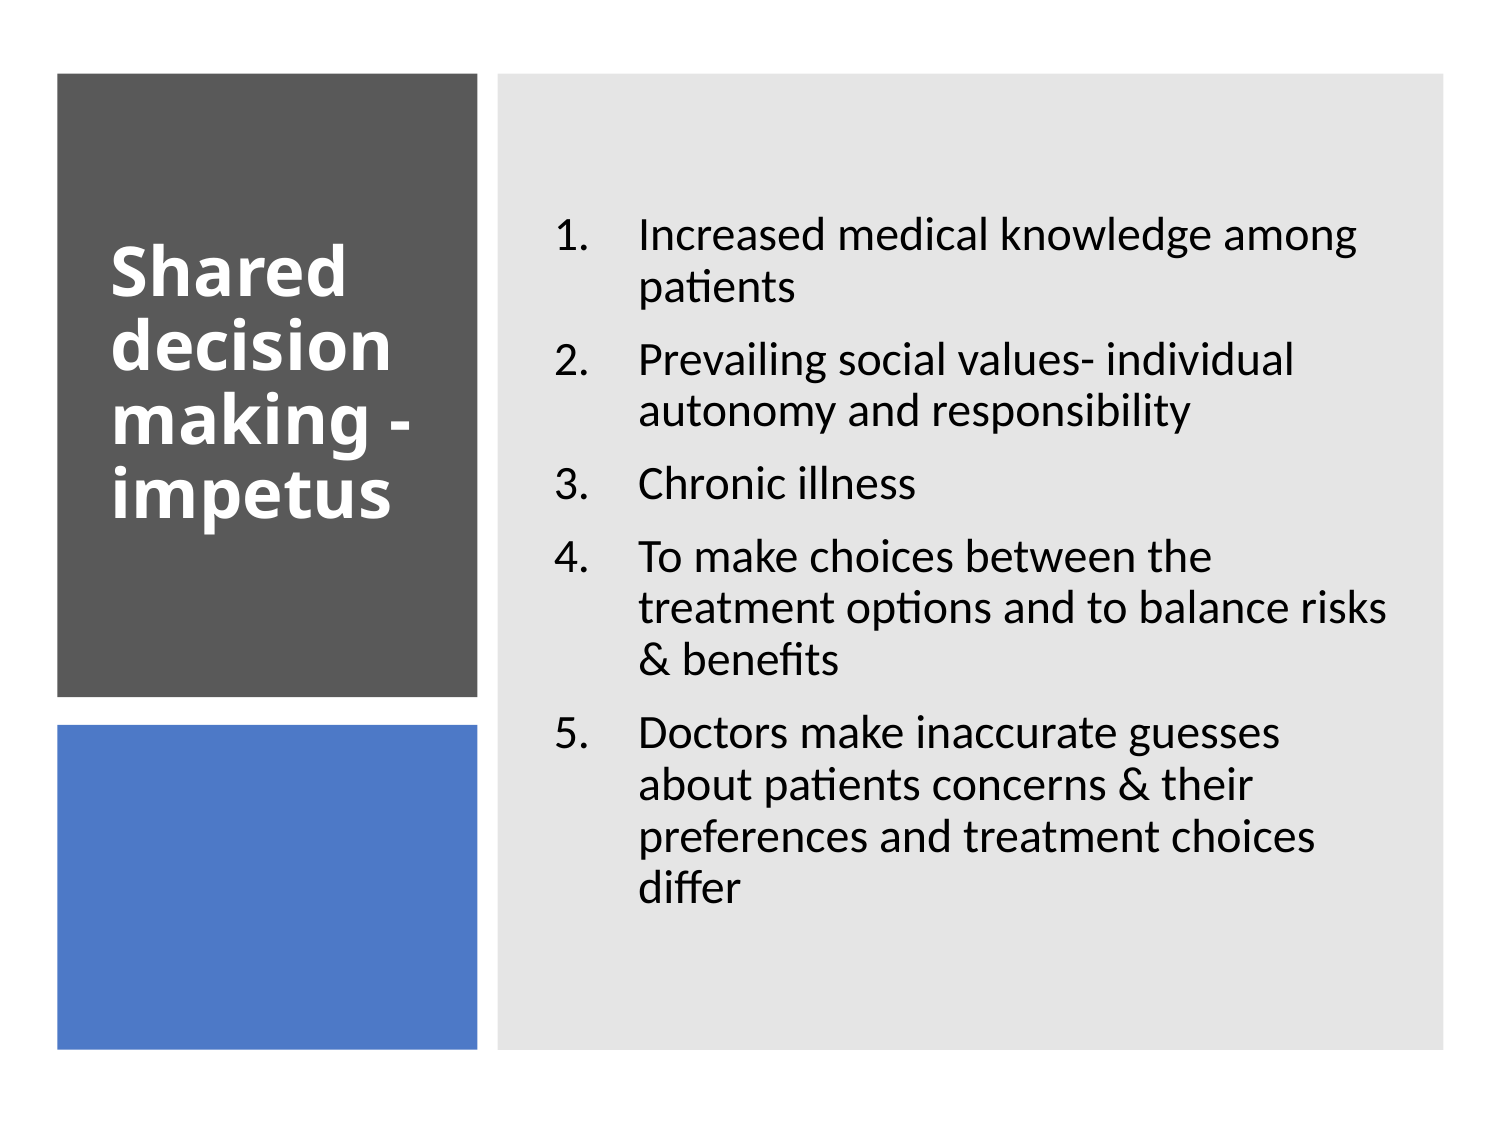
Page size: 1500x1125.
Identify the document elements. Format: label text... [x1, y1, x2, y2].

text_box [497, 72, 1444, 1051]
text_box [56, 724, 478, 1051]
list Increased medical knowledge among patients Prevailing social values- individual autonomy and responsibility Chronic illness To make choices between the treatment options and to balance risks & benefits Doctors make inaccurate guesses about patients concerns & their preferences and treatment choices differ [538, 112, 1405, 1011]
title Shared decision making -impetus [95, 120, 446, 652]
text_box [56, 72, 478, 698]
